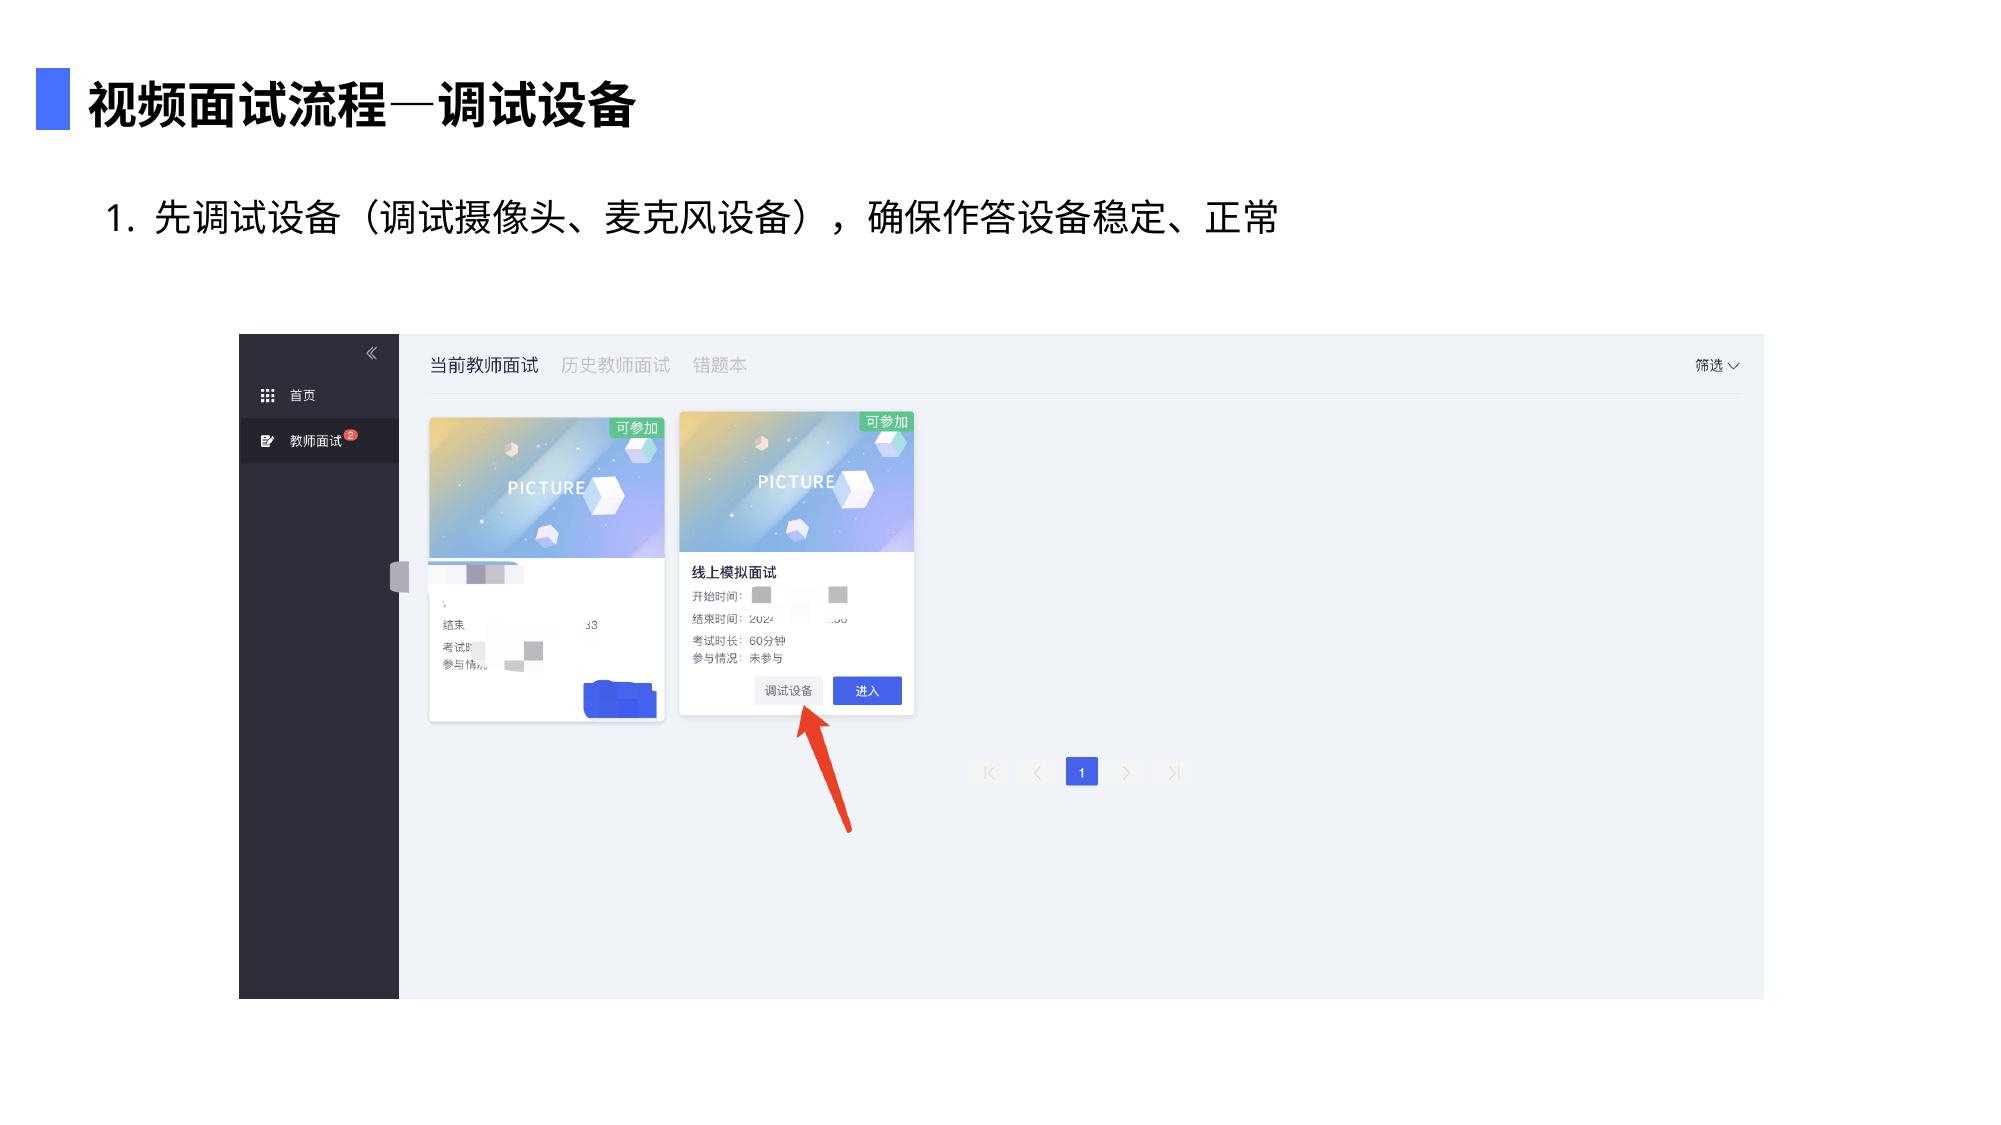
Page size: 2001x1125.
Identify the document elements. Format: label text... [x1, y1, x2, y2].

text_box 视频面试流程—调试设备 [72, 59, 1015, 146]
text_box 1. 先调试设备（调试摄像头、麦克风设备），确保作答设备稳定、正常 [89, 186, 1331, 247]
picture [239, 334, 1764, 999]
